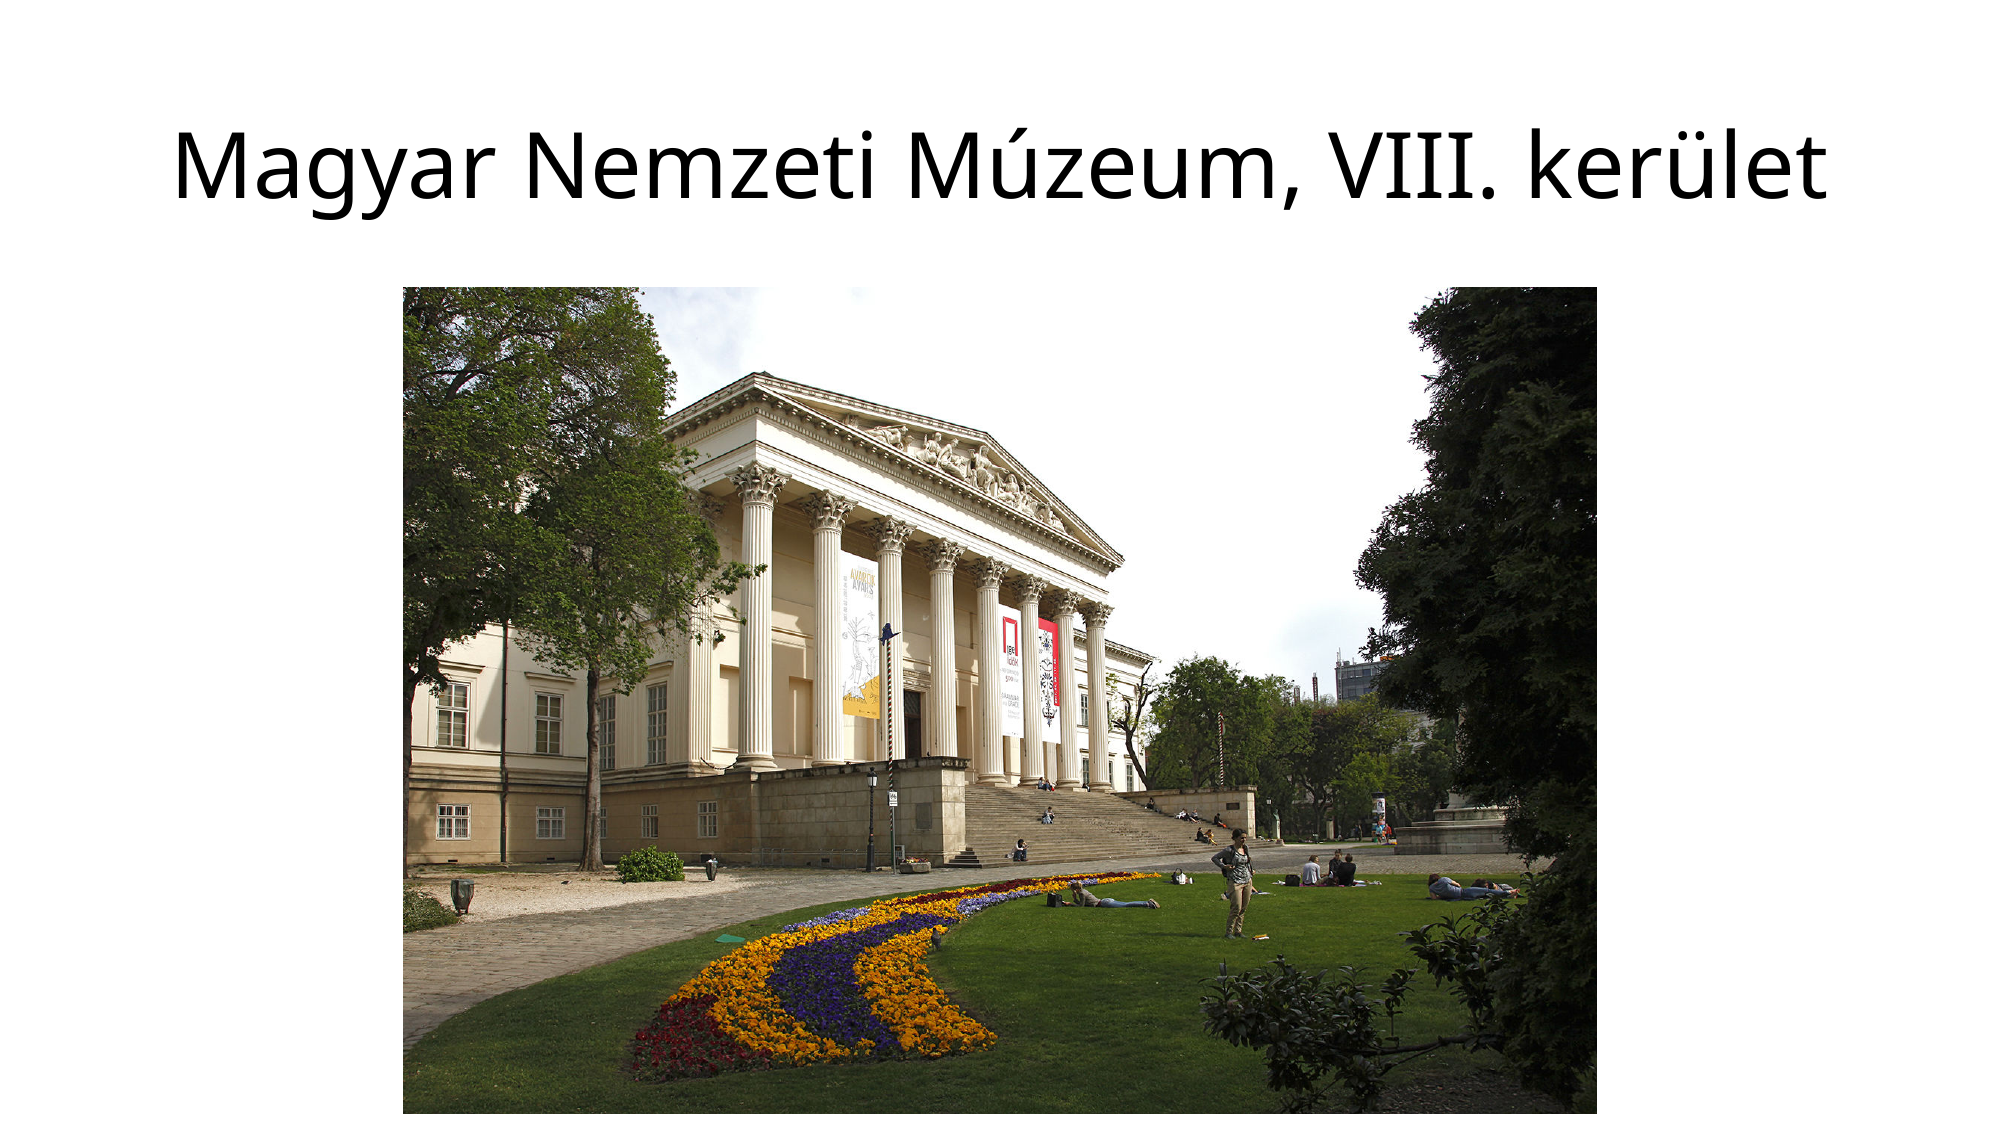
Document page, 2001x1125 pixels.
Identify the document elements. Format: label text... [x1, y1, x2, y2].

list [403, 287, 1597, 1114]
title Magyar Nemzeti Múzeum, VIII. kerület [137, 59, 1863, 278]
